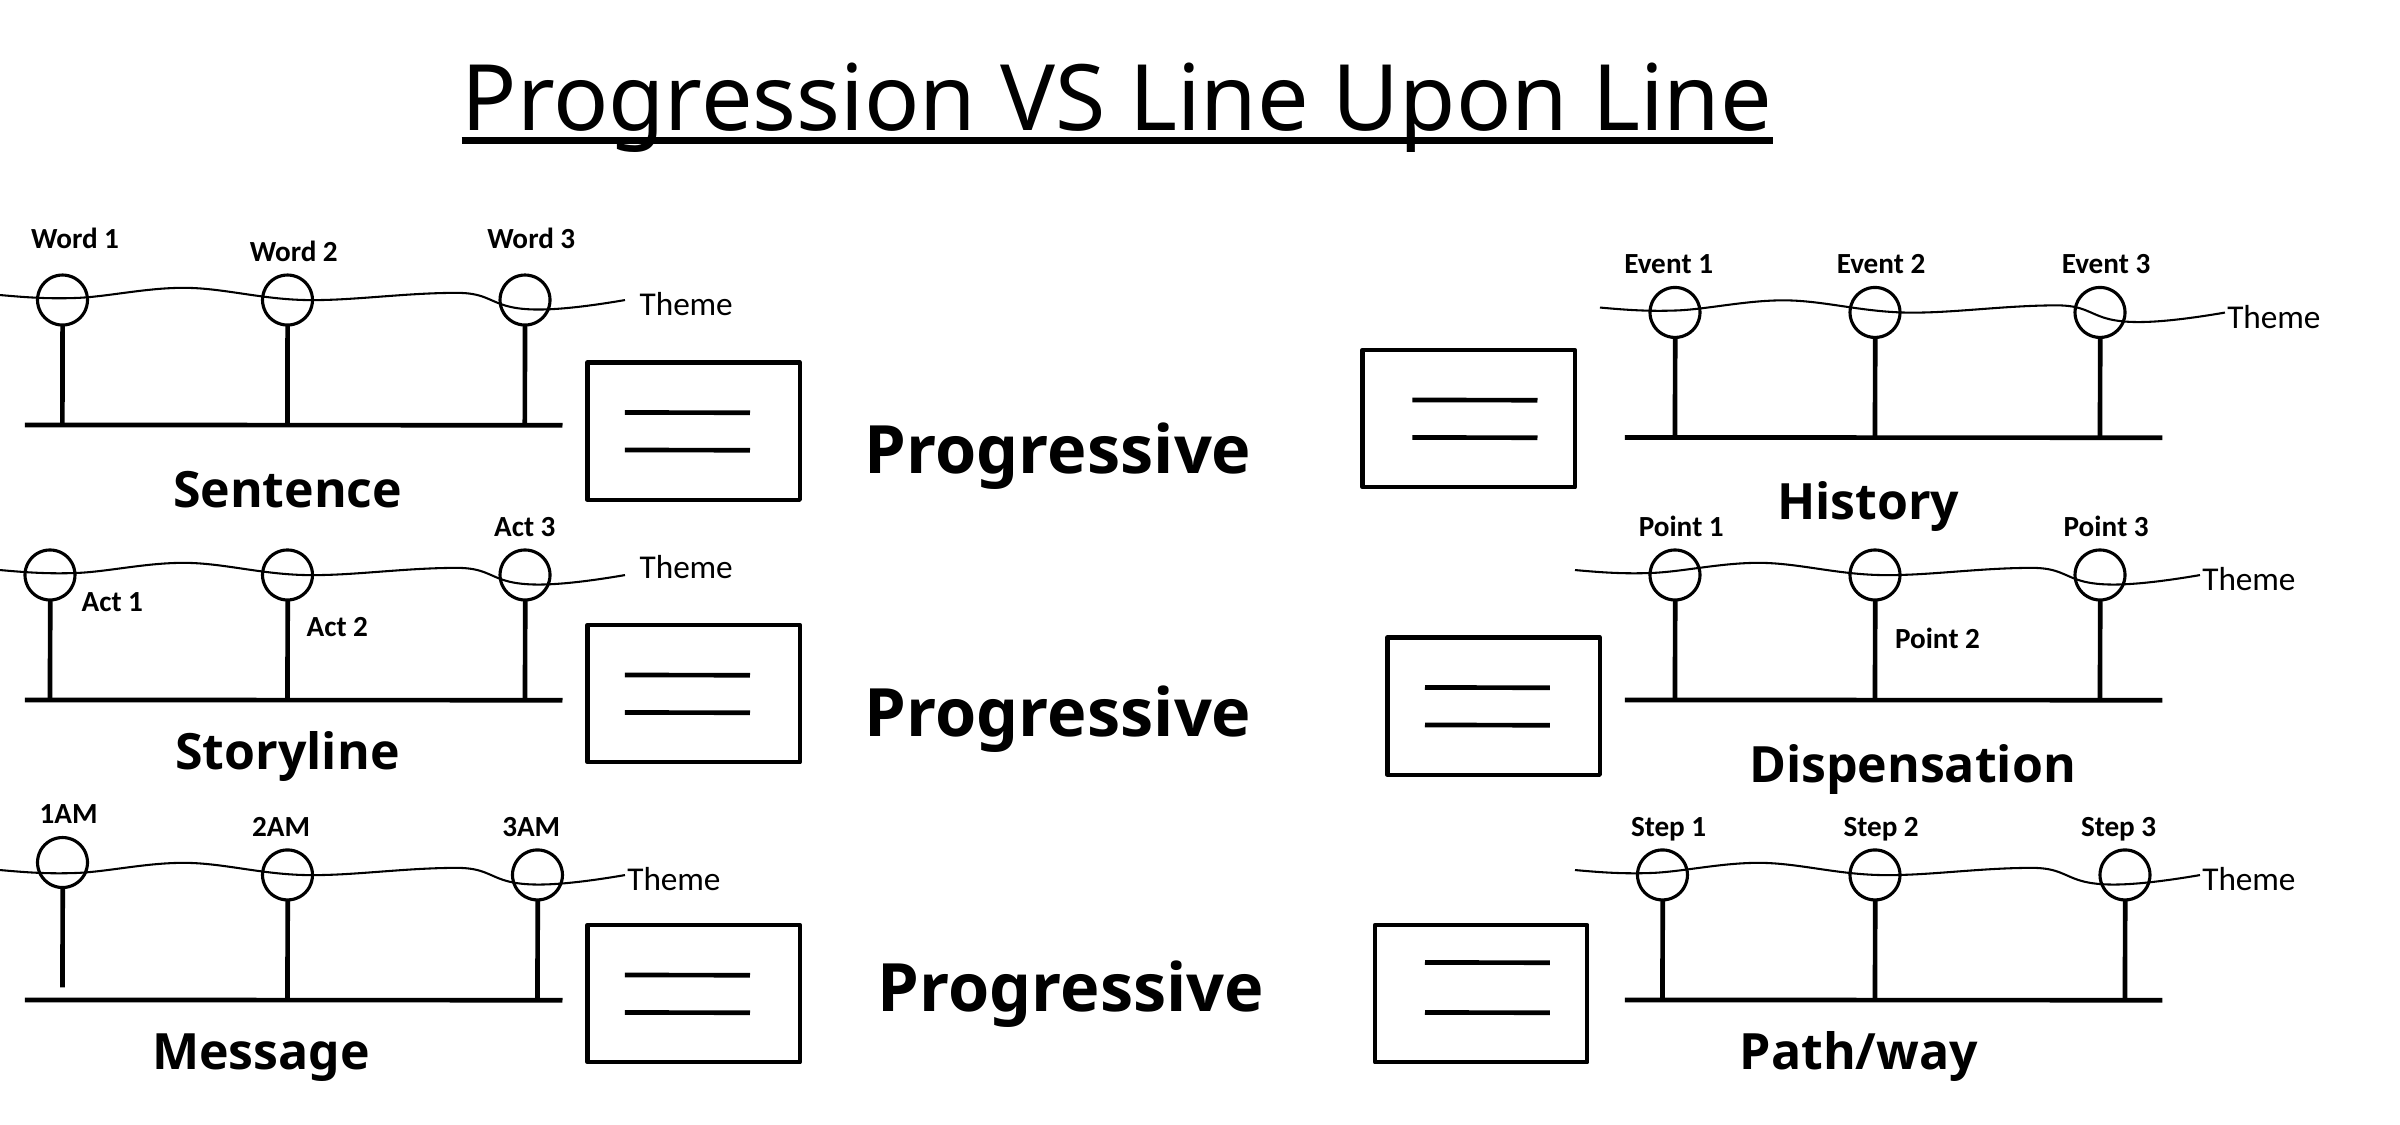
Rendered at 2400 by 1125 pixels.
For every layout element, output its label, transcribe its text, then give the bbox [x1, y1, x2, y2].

text_box Act 2 [249, 599, 425, 650]
text_box Step 2 [1812, 799, 1950, 850]
text_box [260, 573, 315, 599]
text_box Theme [624, 274, 763, 330]
text_box [1848, 547, 1902, 572]
text_box Point 3 [2037, 499, 2175, 550]
text_box [260, 547, 315, 572]
text_box [22, 573, 37, 599]
text_box Event 3 [2037, 237, 2175, 288]
text_box [0, 287, 626, 311]
text_box Storyline [112, 712, 463, 788]
text_box [2099, 884, 2151, 903]
text_box Word 1 [0, 212, 150, 263]
text_box 3AM [462, 799, 600, 850]
text_box 2AM [212, 799, 350, 850]
text_box 1AM [0, 787, 138, 838]
text_box [35, 298, 90, 328]
text_box Message [137, 1012, 438, 1088]
text_box [35, 272, 90, 295]
text_box [260, 298, 315, 328]
text_box [1360, 348, 1577, 489]
text_box [1647, 288, 1703, 340]
text_box [585, 923, 802, 1064]
text_box [2072, 288, 2128, 340]
text_box [1599, 306, 1648, 312]
text_box [35, 838, 90, 870]
text_box Word 3 [449, 212, 613, 263]
text_box [1902, 304, 2073, 314]
text_box Dispensation [1687, 724, 2138, 800]
text_box Progressive [849, 399, 1313, 495]
text_box [2126, 311, 2212, 323]
text_box [23, 547, 77, 570]
title Progression VS Line Upon Line [37, 0, 2198, 188]
text_box [2072, 550, 2128, 574]
text_box [585, 360, 802, 502]
text_box [1574, 862, 2187, 886]
text_box [1847, 574, 1903, 603]
text_box Act 3 [449, 499, 600, 550]
text_box Event 2 [1812, 237, 1950, 288]
text_box [497, 550, 553, 574]
text_box [1373, 923, 1589, 1064]
text_box [1635, 850, 1689, 870]
text_box [1574, 562, 2187, 586]
text_box [260, 850, 315, 872]
text_box Theme [2187, 549, 2325, 605]
text_box Theme [2212, 287, 2350, 343]
text_box [260, 873, 315, 903]
text_box Step 1 [1599, 799, 1738, 850]
text_box [512, 884, 563, 903]
text_box Point 1 [1587, 499, 1775, 550]
text_box [498, 305, 550, 328]
text_box [260, 272, 315, 297]
text_box Theme [2187, 849, 2325, 905]
text_box [2097, 850, 2153, 874]
text_box Step 3 [2049, 799, 2188, 850]
text_box [1635, 871, 1690, 903]
text_box Event 1 [1599, 237, 1738, 288]
text_box Point 2 [1850, 612, 2025, 663]
text_box Act 1 [37, 574, 188, 625]
text_box [1847, 874, 1903, 903]
text_box [498, 580, 550, 603]
text_box [1702, 299, 1848, 310]
text_box Theme [612, 849, 750, 905]
text_box Progressive [849, 662, 1313, 758]
text_box [1848, 850, 1902, 872]
text_box Progressive [862, 937, 1325, 1033]
text_box Theme [624, 537, 763, 593]
text_box History [1762, 462, 2025, 538]
text_box Sentence [125, 449, 450, 525]
text_box [2073, 580, 2125, 603]
text_box [1648, 550, 1701, 570]
text_box [38, 874, 87, 890]
text_box [1647, 571, 1703, 603]
text_box Word 2 [200, 224, 388, 275]
text_box [1847, 288, 1903, 340]
text_box Path/way [1725, 1012, 2075, 1088]
text_box [497, 272, 553, 299]
text_box [585, 623, 802, 764]
text_box [1385, 635, 1602, 777]
text_box [510, 850, 565, 874]
text_box [0, 562, 624, 586]
text_box [0, 862, 612, 886]
